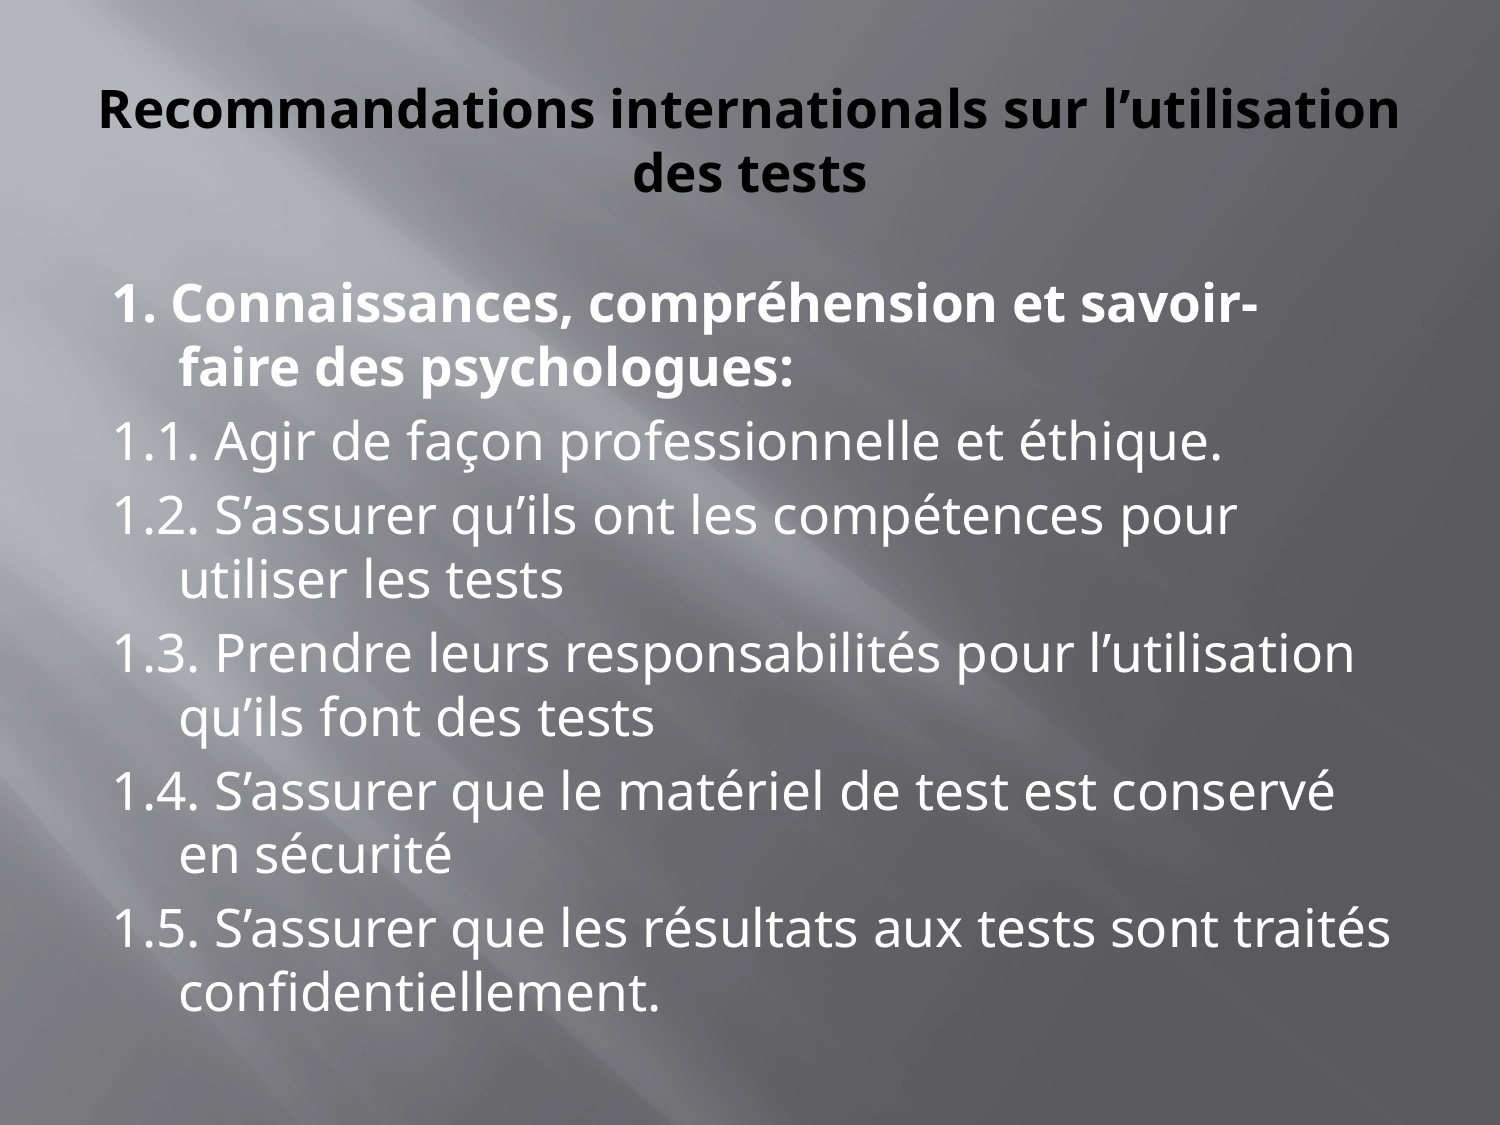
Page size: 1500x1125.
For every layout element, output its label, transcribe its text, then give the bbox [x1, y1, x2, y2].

list 1. Connaissances, compréhension et savoir-faire des psychologues: 1.1. Agir de façon professionnelle et éthique. 1.2. S’assurer qu’ils ont les compétences pour utiliser les tests 1.3. Prendre leurs responsabilités pour l’utilisation qu’ils font des tests 1.4. S’assurer que le matériel de test est conservé en sécurité 1.5. S’assurer que les résultats aux tests sont traités confidentiellement. [75, 262, 1425, 1035]
title Recommandations internationals sur l’utilisation des tests [75, 45, 1425, 233]
